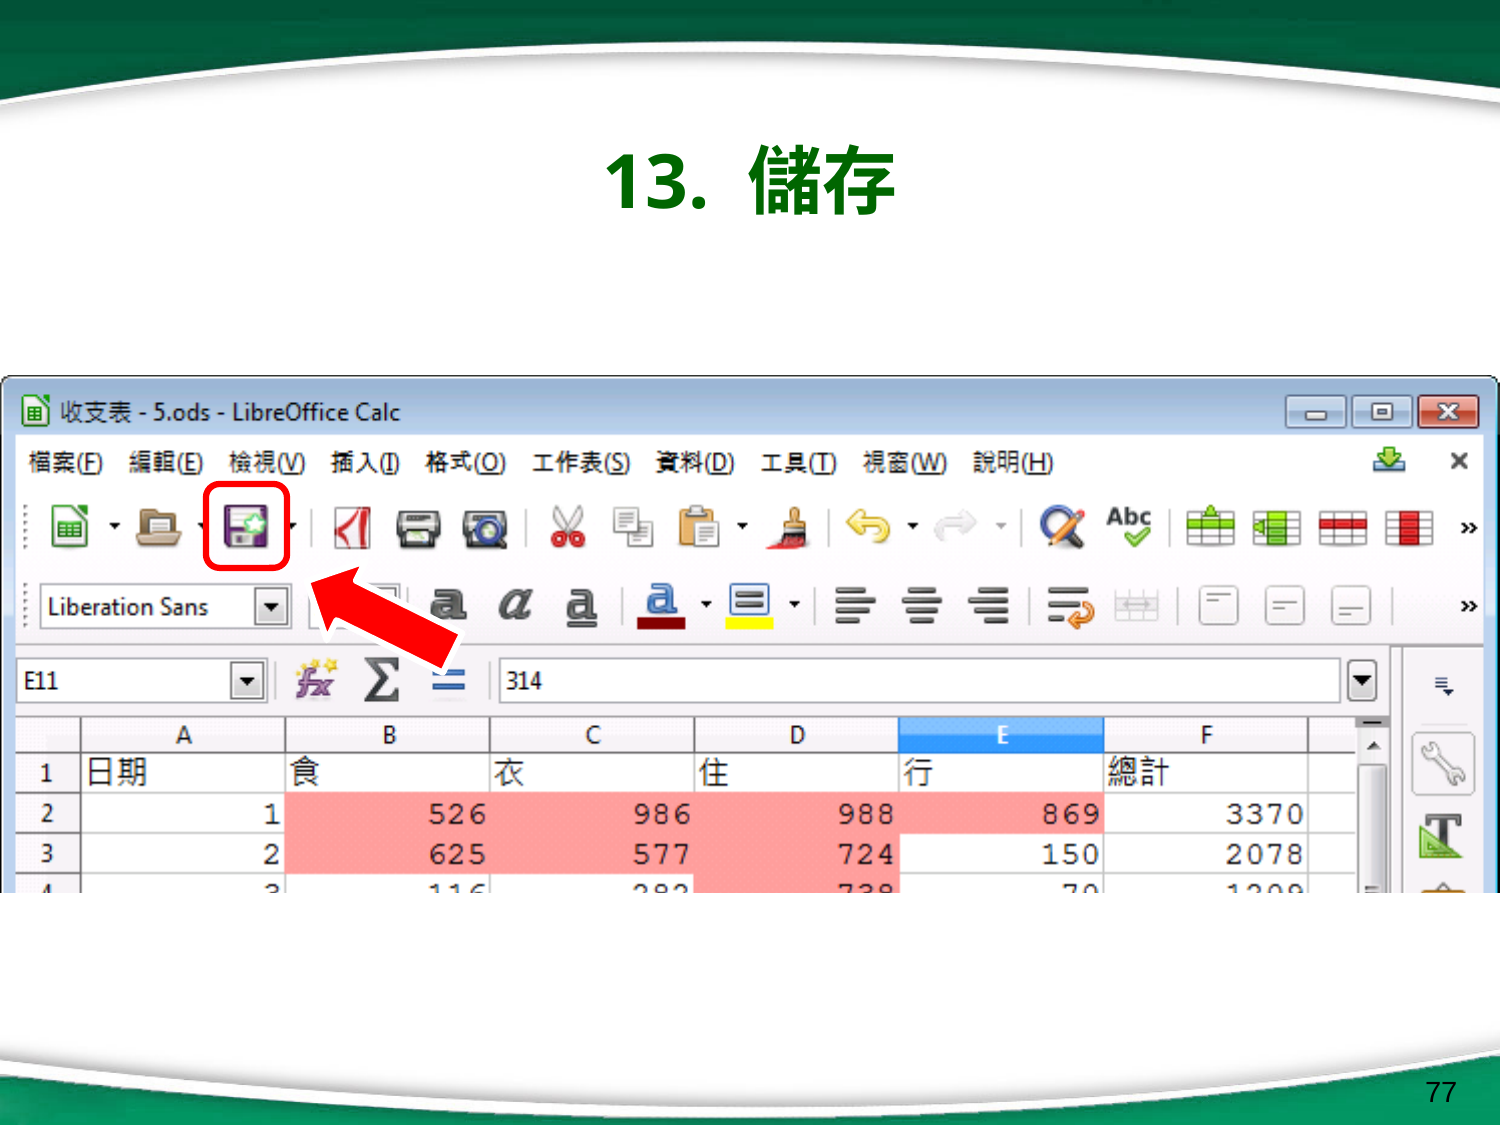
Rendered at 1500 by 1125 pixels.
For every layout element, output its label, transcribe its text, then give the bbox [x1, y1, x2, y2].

picture [0, 0, 1500, 1125]
title 13. 儲存 [51, 112, 1449, 246]
slide_number ‹#› [1410, 1056, 1500, 1125]
